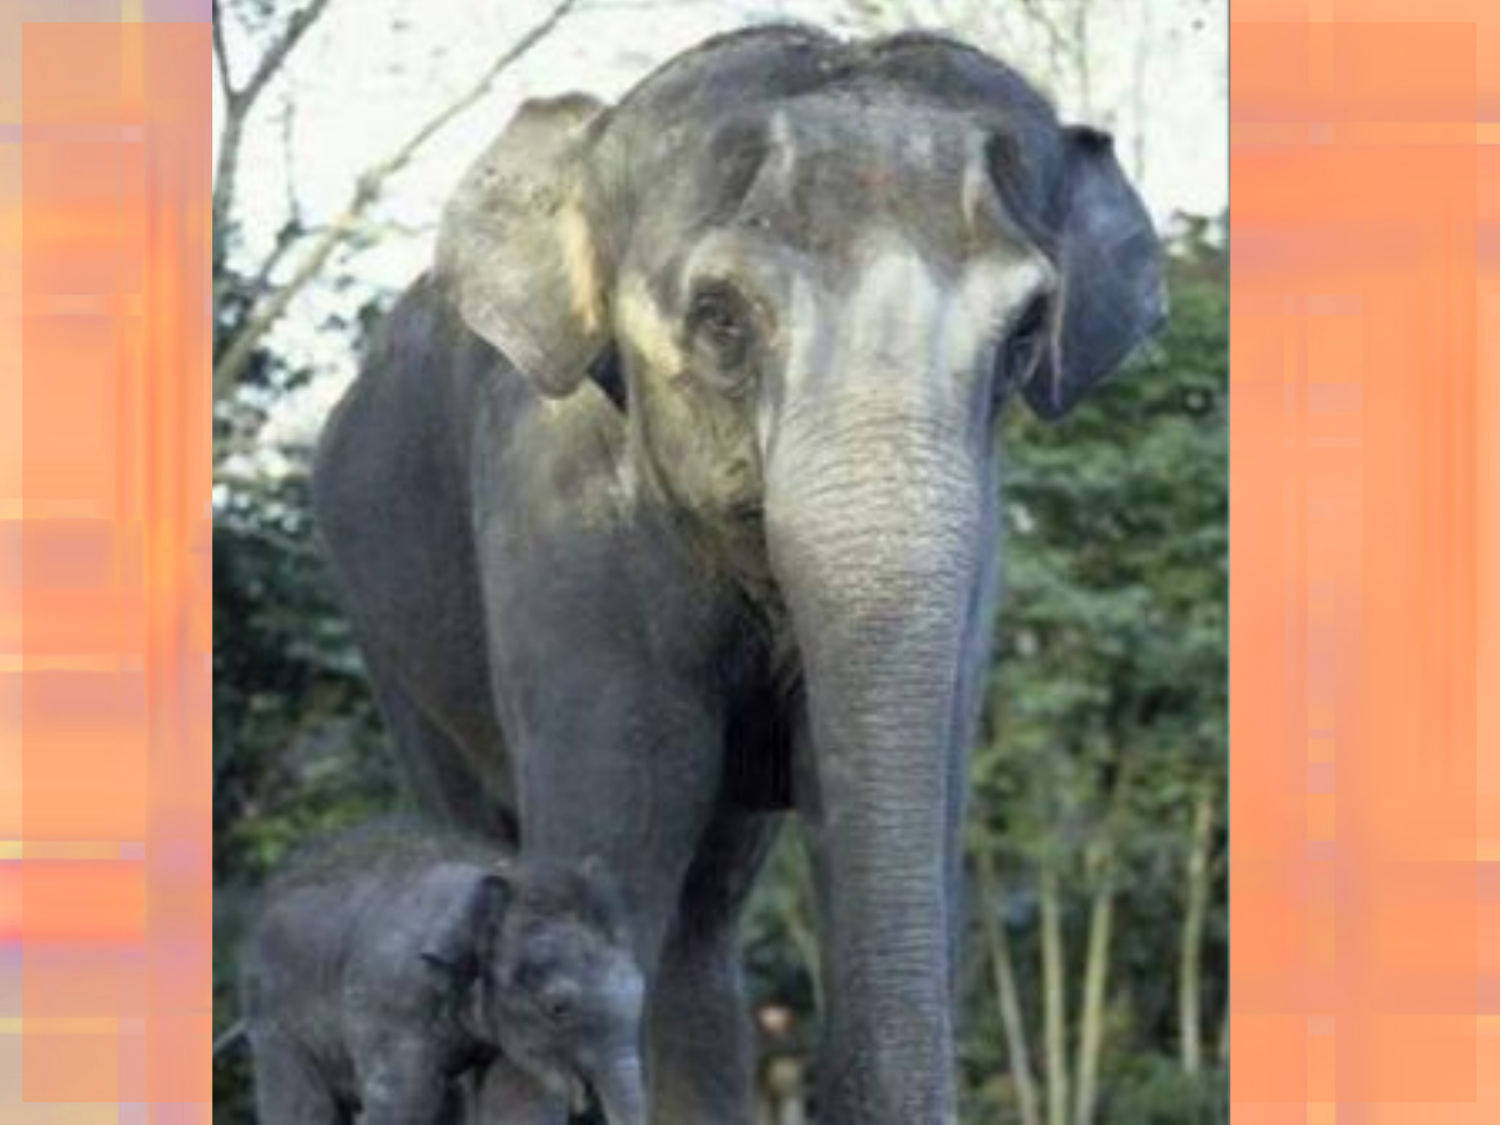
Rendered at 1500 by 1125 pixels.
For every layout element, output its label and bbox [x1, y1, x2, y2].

list [212, 0, 1231, 1125]
picture [0, 0, 212, 1125]
picture [1231, 0, 1500, 1125]
